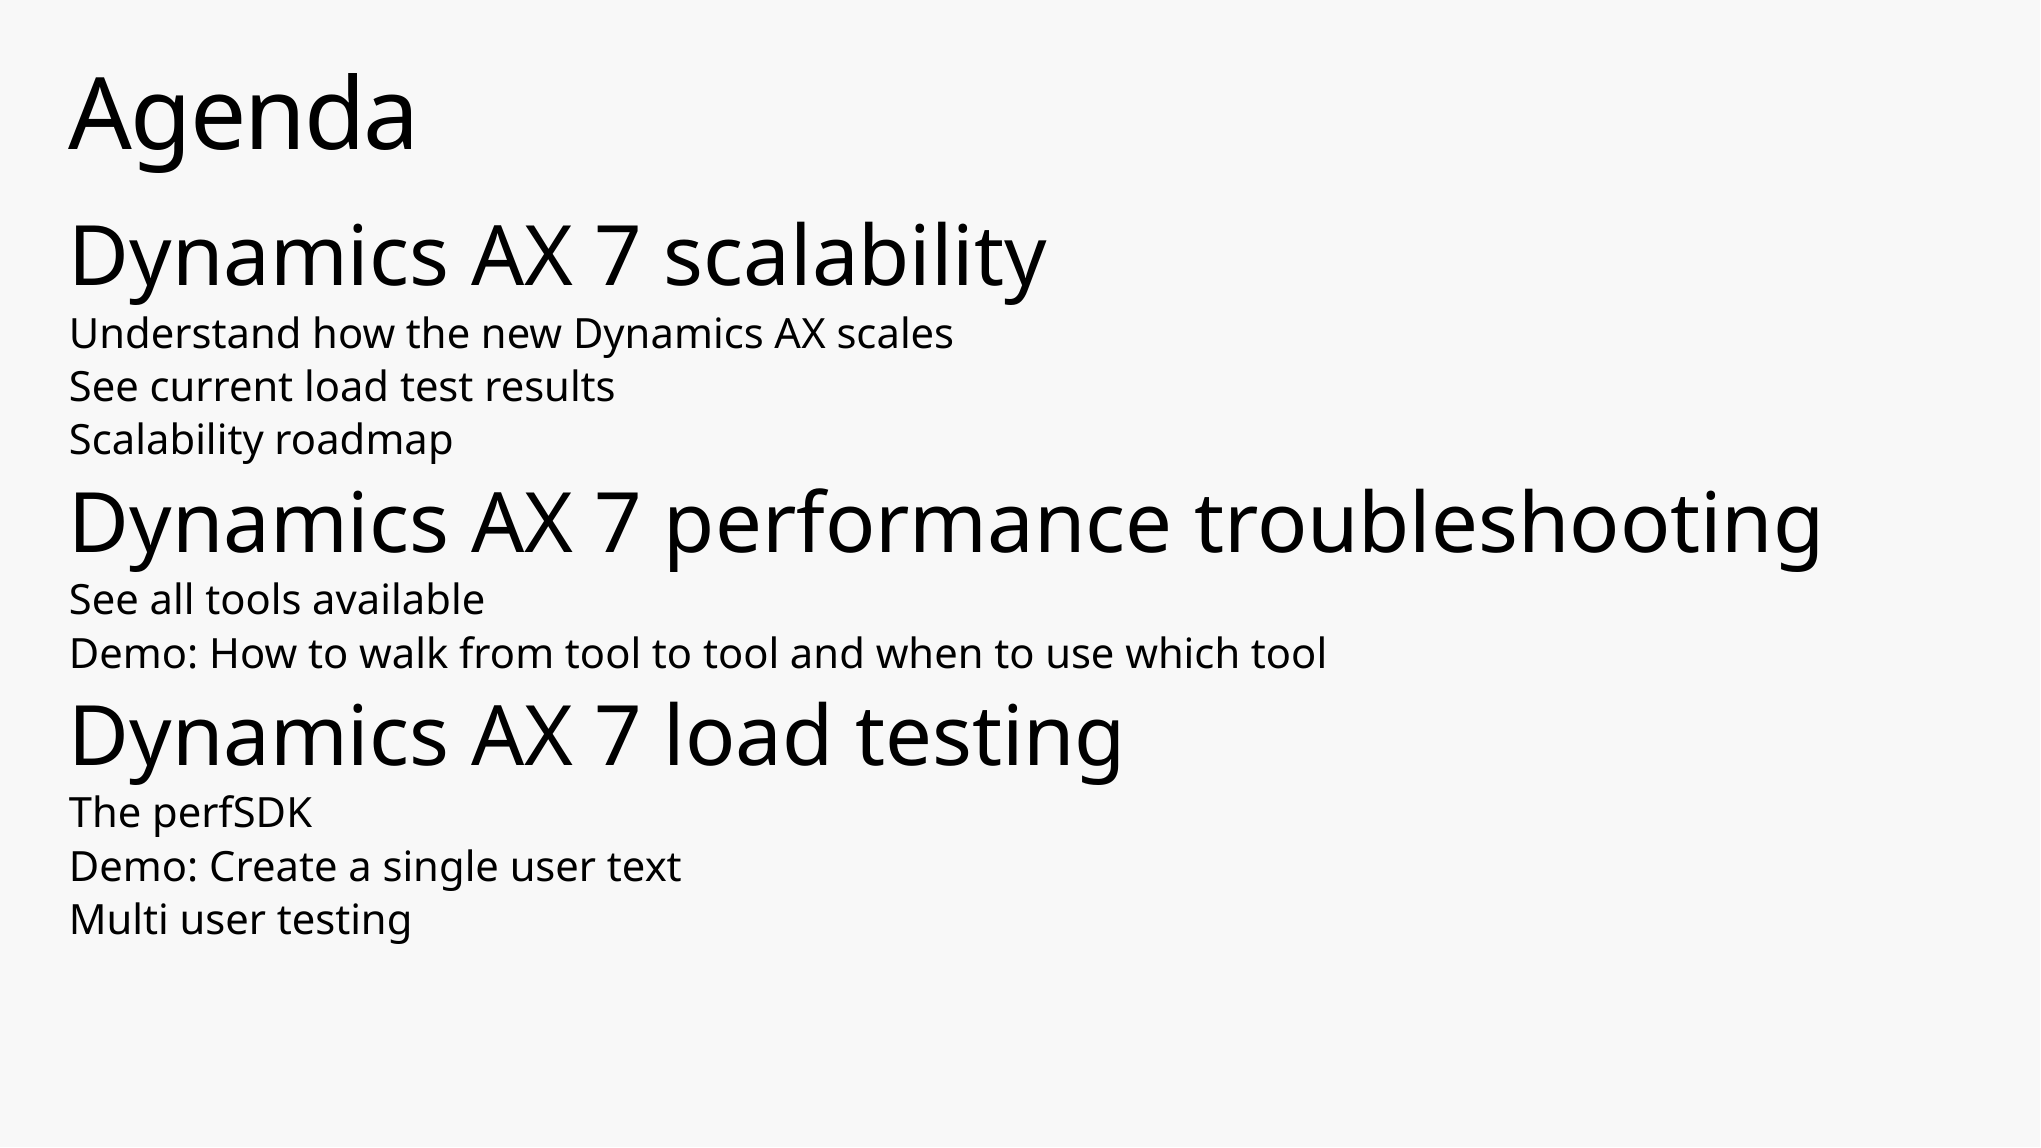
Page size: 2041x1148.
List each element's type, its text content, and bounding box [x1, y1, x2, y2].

list Dynamics AX 7 scalability Understand how the new Dynamics AX scales See current load test results Scalability roadmap Dynamics AX 7 performance troubleshooting See all tools available Demo: How to walk from tool to tool and when to use which tool Dynamics AX 7 load testing The perfSDK Demo: Create a single user text Multi user testing [45, 198, 1996, 987]
title Agenda [45, 48, 1996, 198]
